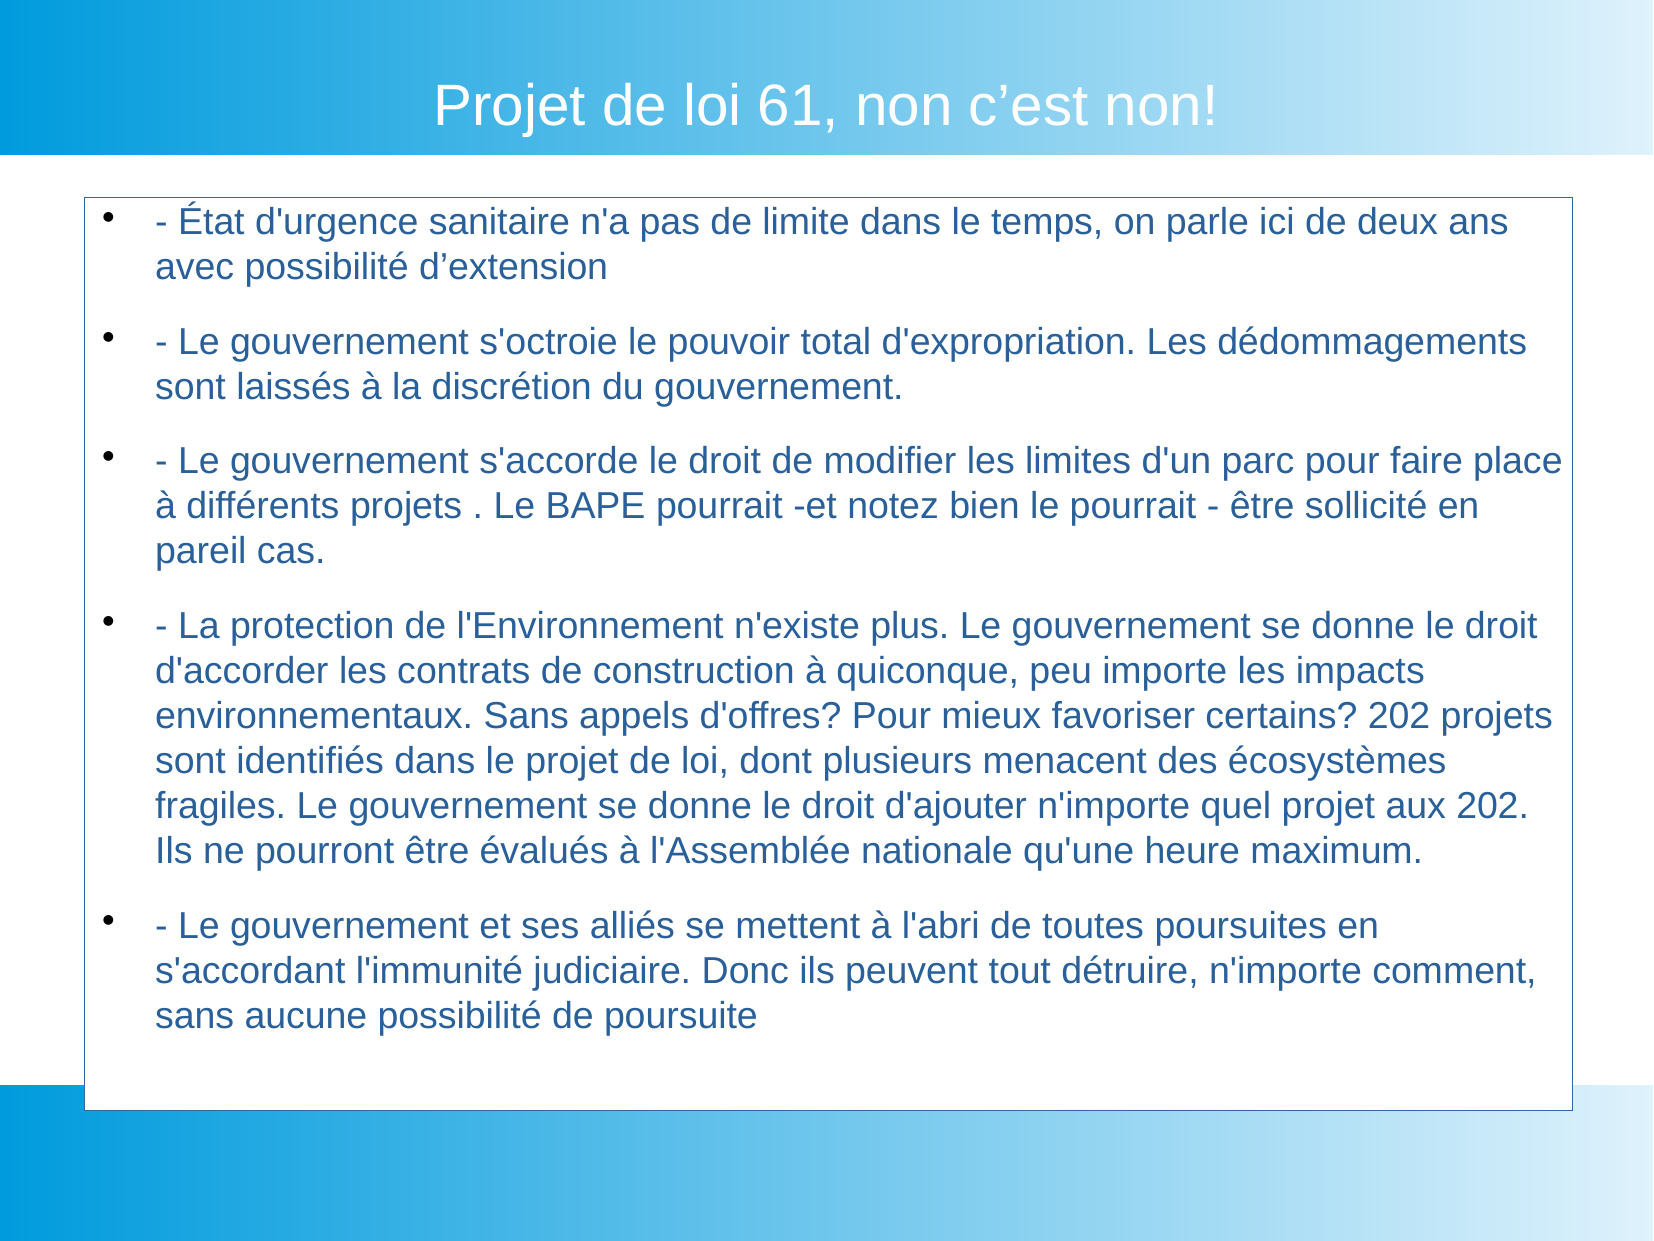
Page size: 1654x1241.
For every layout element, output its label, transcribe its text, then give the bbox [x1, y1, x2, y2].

text_box Projet de loi 61, non c’est non! [82, 66, 1571, 137]
text_box - État d'urgence sanitaire n'a pas de limite dans le temps, on parle ici de deux ans avec possibilité d’extension - Le gouvernement s'octroie le pouvoir total d'expropriation. Les dédommagements sont laissés à la discrétion du gouvernement. - Le gouvernement s'accorde le droit de modifier les limites d'un parc pour faire place à différents projets . Le BAPE pourrait -et notez bien le pourrait - être sollicité en pareil cas. - La protection de l'Environnement n'existe plus. Le gouvernement se donne le droit d'accorder les contrats de construction à quiconque, peu importe les impacts environnementaux. Sans appels d'offres? Pour mieux favoriser certains? 202 projets sont identifiés dans le projet de loi, dont plusieurs menacent des écosystèmes fragiles. Le gouvernement se donne le droit d'ajouter n'importe quel projet aux 202. Ils ne pourront être évalués à l'Assemblée nationale qu'une heure maximum. - Le gouvernement et ses alliés se mettent à l'abri de toutes poursuites en s'accordant l'immunité judiciaire. Donc ils peuvent tout détruire, n'importe comment, sans aucune possibilité de poursuite [84, 197, 1573, 1111]
